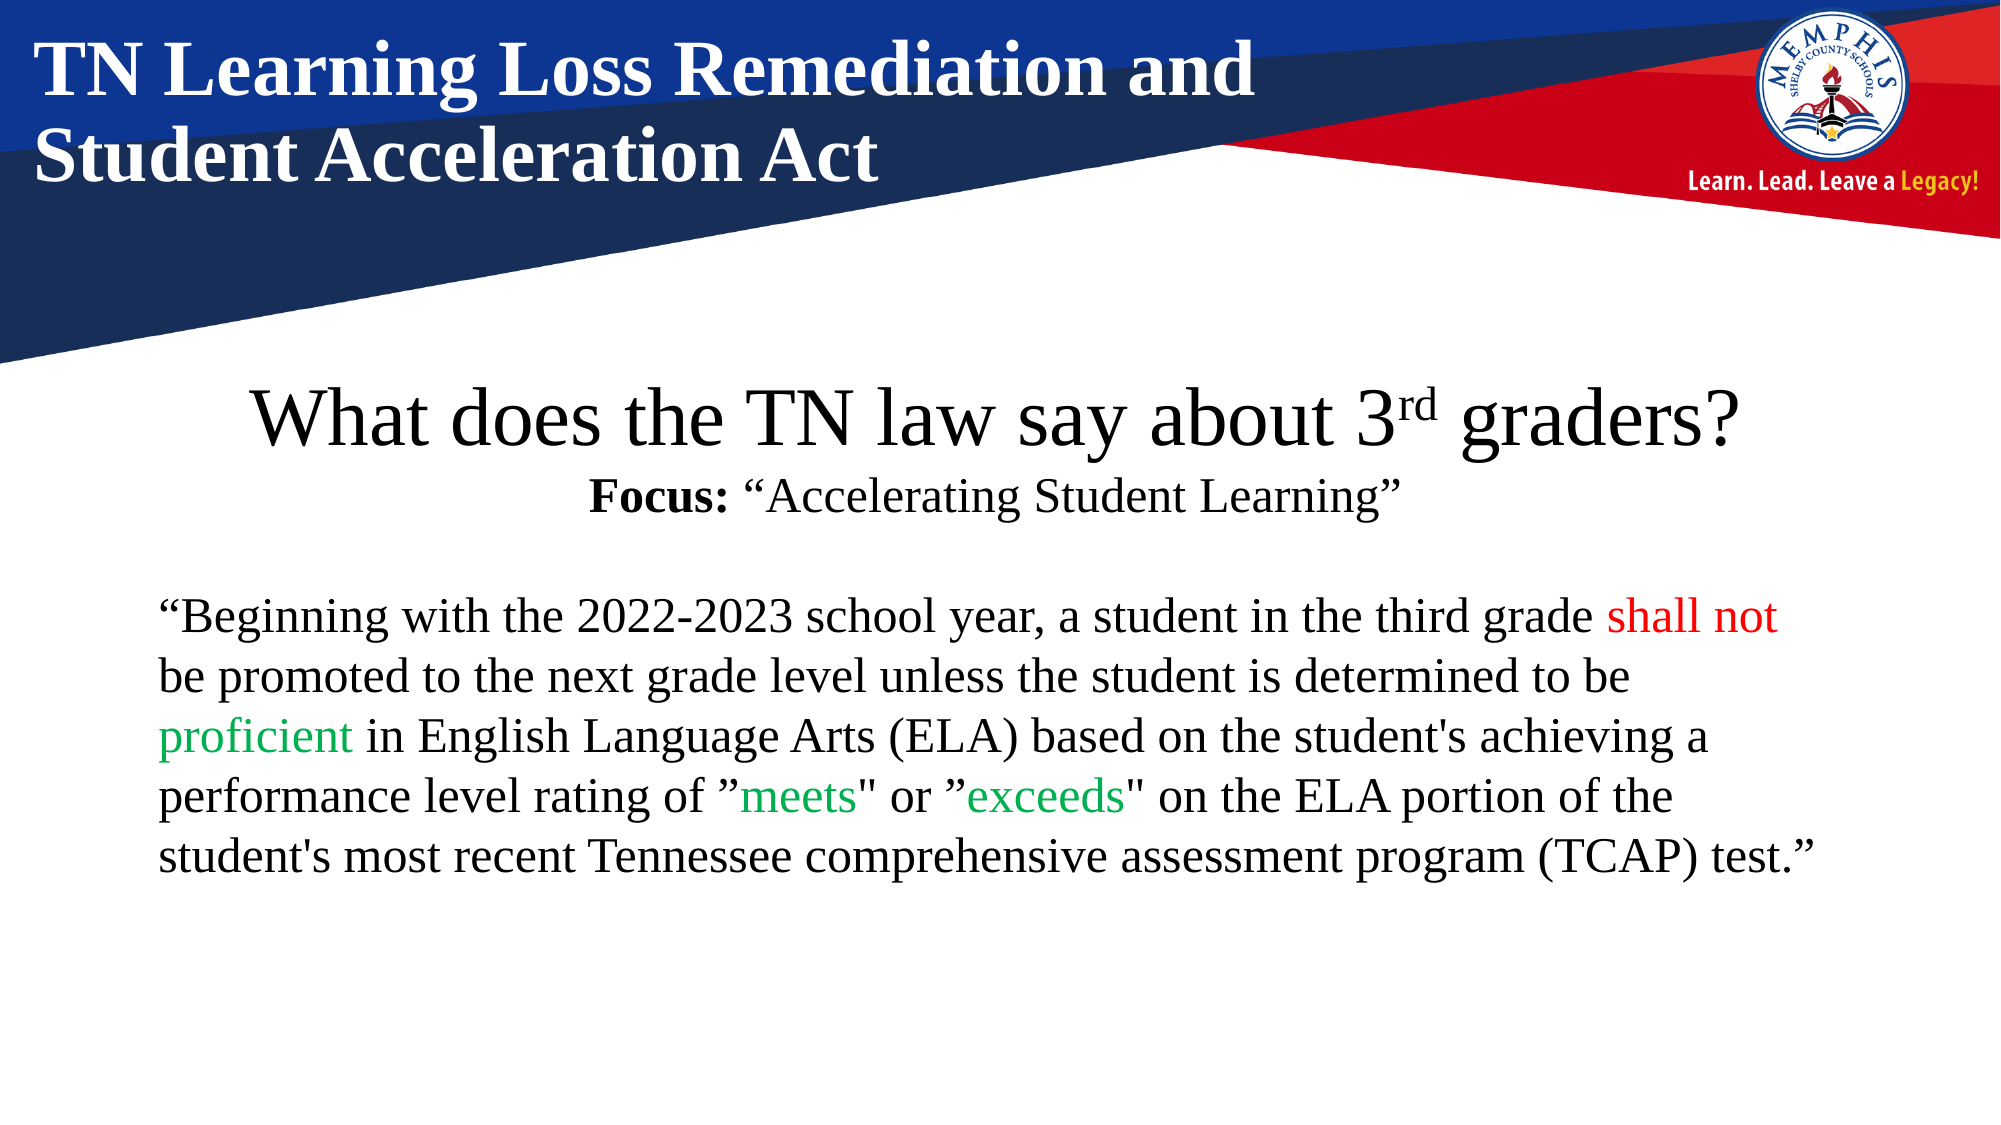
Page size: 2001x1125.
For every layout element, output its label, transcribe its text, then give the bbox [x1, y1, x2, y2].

text_box What does the TN law say about 3rd graders? Focus: “Accelerating Student Learning” “Beginning with the 2022-2023 school year, a student in the third grade shall not be promoted to the next grade level unless the student is determined to be proficient in English Language Arts (ELA) based on the student's achieving a performance level rating of ”meets" or ”exceeds" on the ELA portion of the student's most recent Tennessee comprehensive assessment program (TCAP) test.” [143, 355, 1848, 1020]
picture [0, 0, 2001, 1125]
text_box TN Learning Loss Remediation and Student Acceleration Act [18, 18, 1847, 207]
